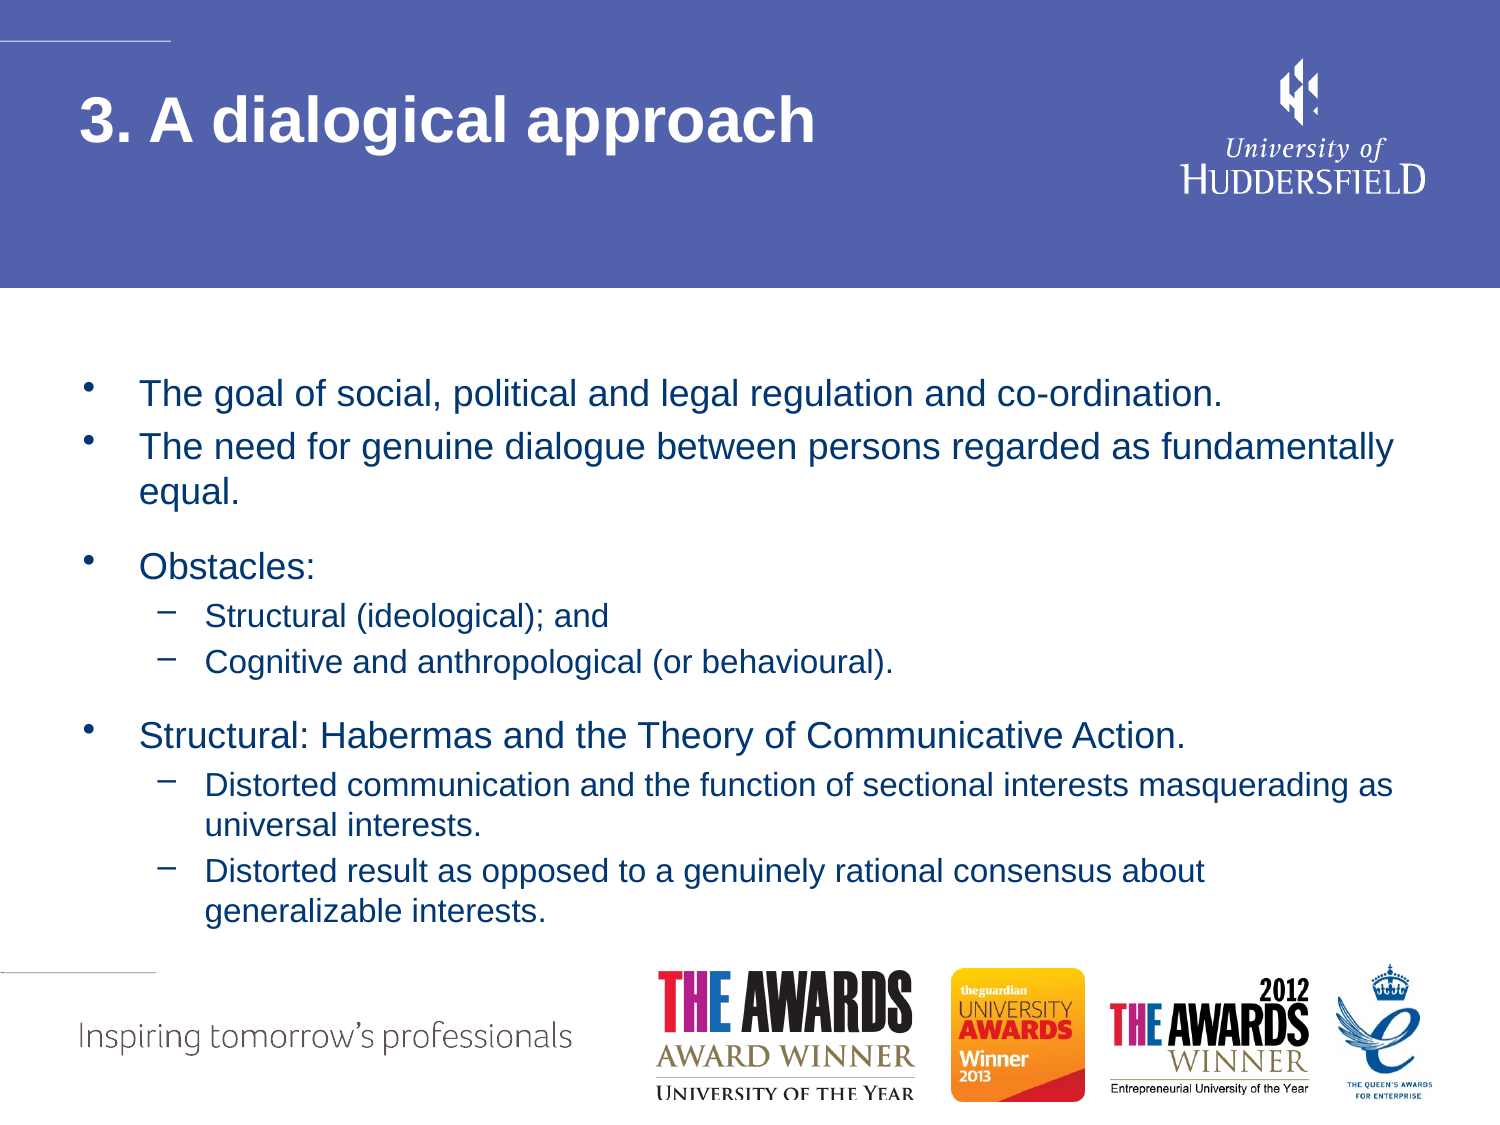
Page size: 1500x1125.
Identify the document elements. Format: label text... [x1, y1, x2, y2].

list The goal of social, political and legal regulation and co-ordination. The need for genuine dialogue between persons regarded as fundamentally equal. Obstacles: Structural (ideological); and Cognitive and anthropological (or behavioural). Structural: Habermas and the Theory of Communicative Action. Distorted communication and the function of sectional interests masquerading as universal interests. Distorted result as opposed to a genuinely rational consensus about generalizable interests. [67, 361, 1418, 953]
picture [1091, 964, 1329, 1102]
picture [0, 944, 591, 1059]
picture [1336, 964, 1432, 1102]
title 3. A dialogical approach [64, 42, 1415, 191]
picture [951, 968, 1085, 1102]
picture [0, 0, 1500, 288]
